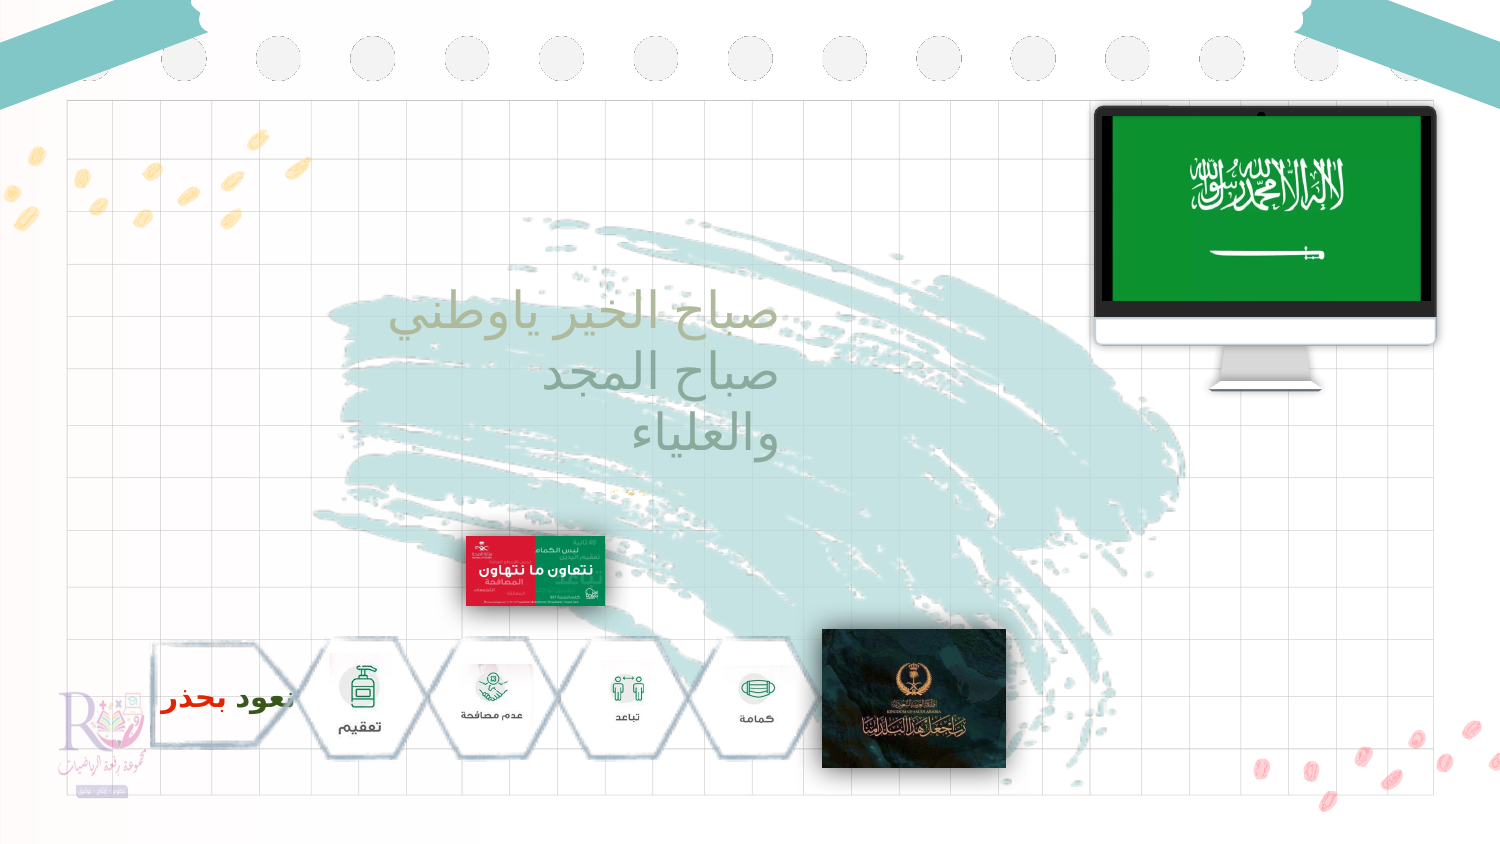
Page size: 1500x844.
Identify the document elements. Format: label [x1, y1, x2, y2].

text_box [1094, 106, 1436, 126]
text_box [148, 635, 817, 763]
picture [1391, 0, 1500, 41]
text_box [1094, 299, 1436, 392]
picture [0, 0, 1500, 844]
picture [0, 0, 112, 42]
text_box [1099, 116, 1431, 303]
